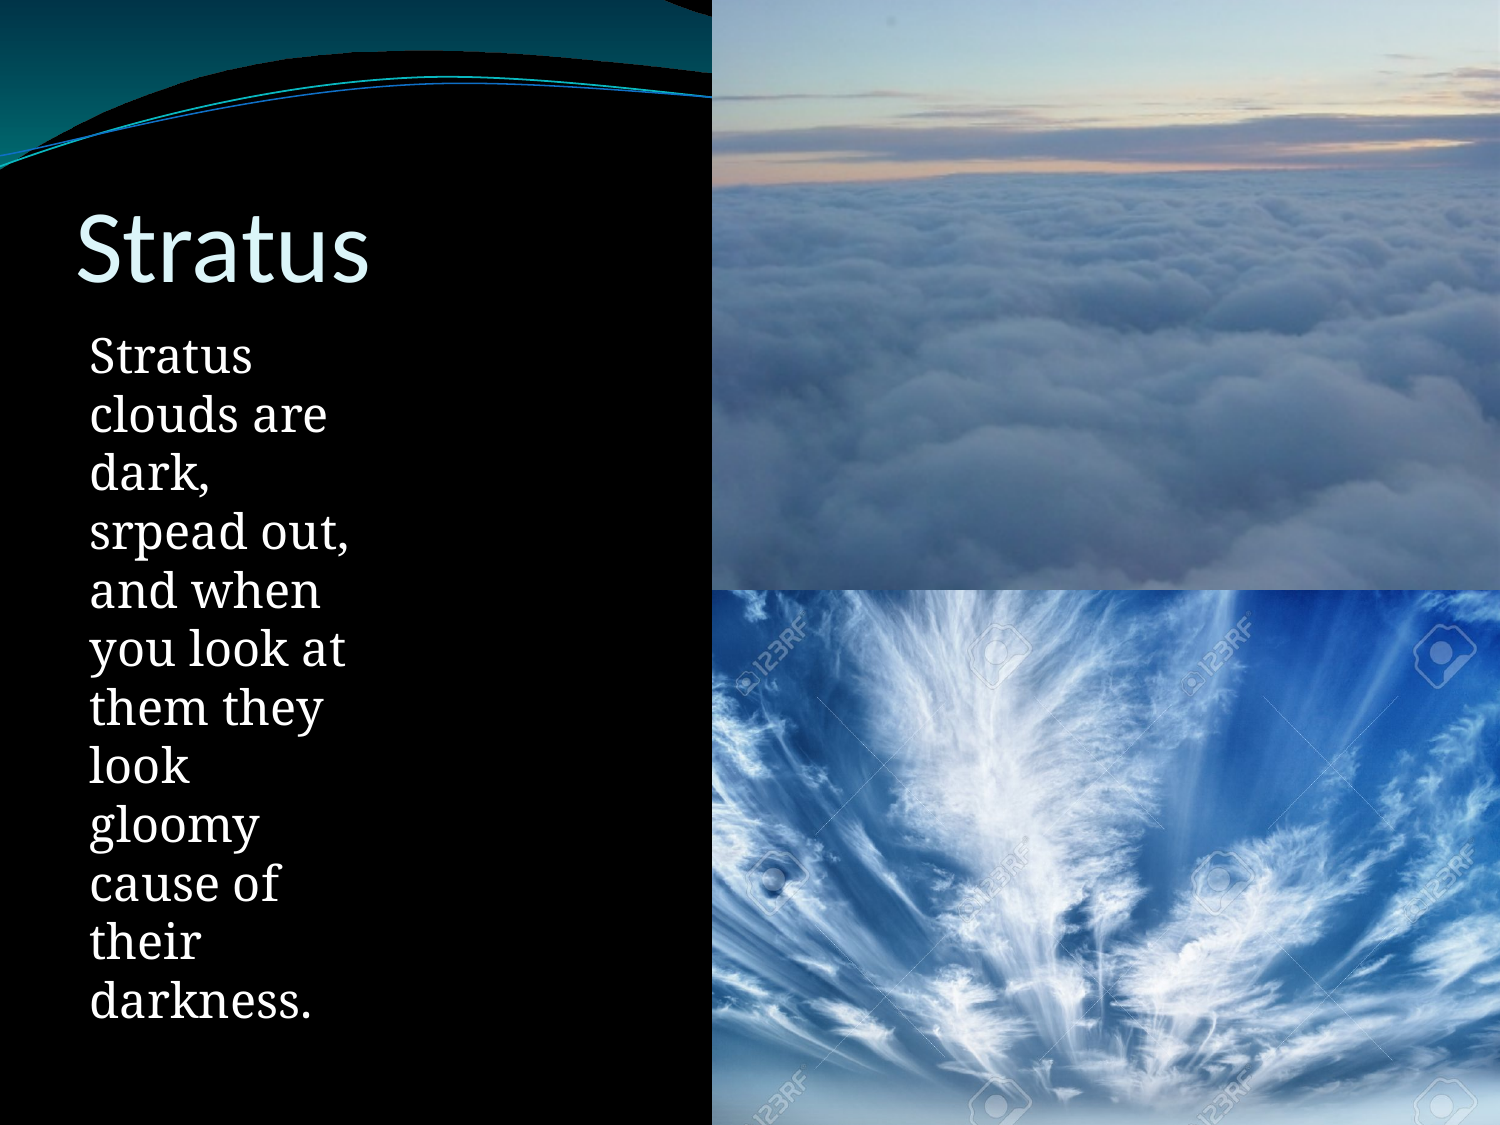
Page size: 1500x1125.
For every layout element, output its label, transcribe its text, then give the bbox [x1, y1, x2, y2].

list Stratus clouds are dark, srpead out, and when you look at them they look gloomy cause of their darkness. [75, 317, 375, 1038]
picture [712, 0, 1500, 1125]
title Stratus [75, 115, 705, 303]
